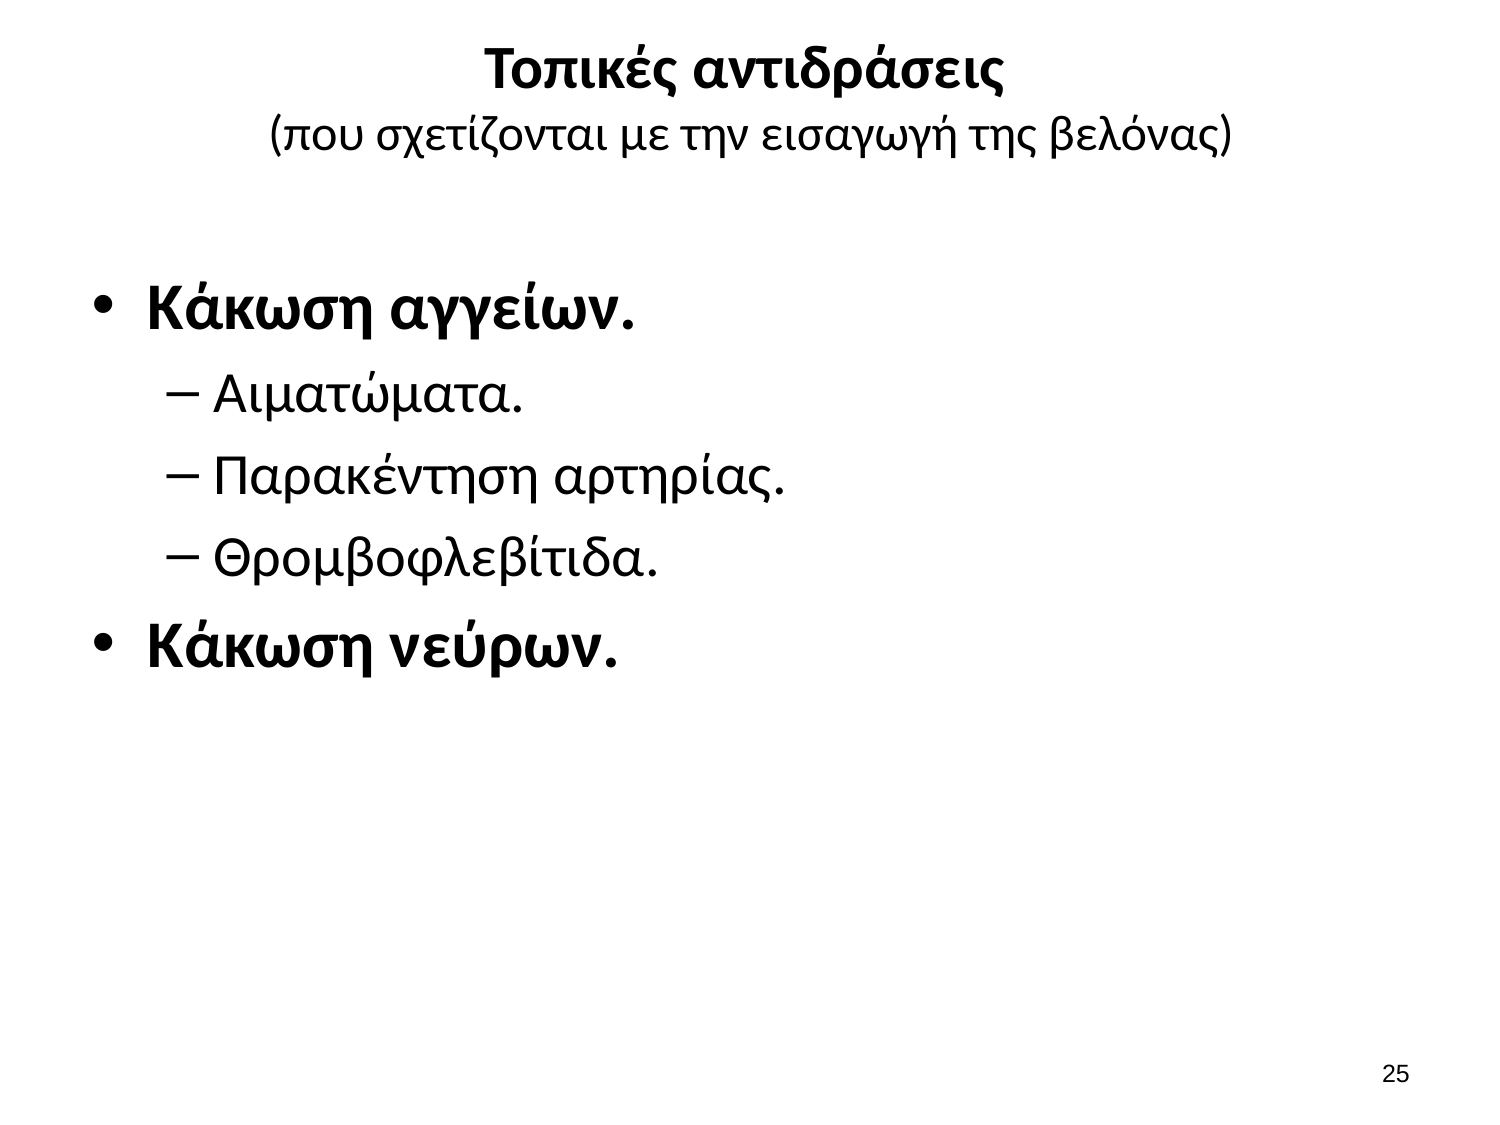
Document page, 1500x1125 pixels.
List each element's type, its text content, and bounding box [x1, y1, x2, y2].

slide_number 24 [1074, 1042, 1425, 1103]
title Τοπικές αντιδράσεις (που σχετίζονται με την εισαγωγή της βελόνας) [76, 19, 1427, 169]
list Κάκωση αγγείων. Αιματώματα. Παρακέντηση αρτηρίας. Θρομβοφλεβίτιδα. Κάκωση νεύρων. [76, 255, 1427, 1083]
